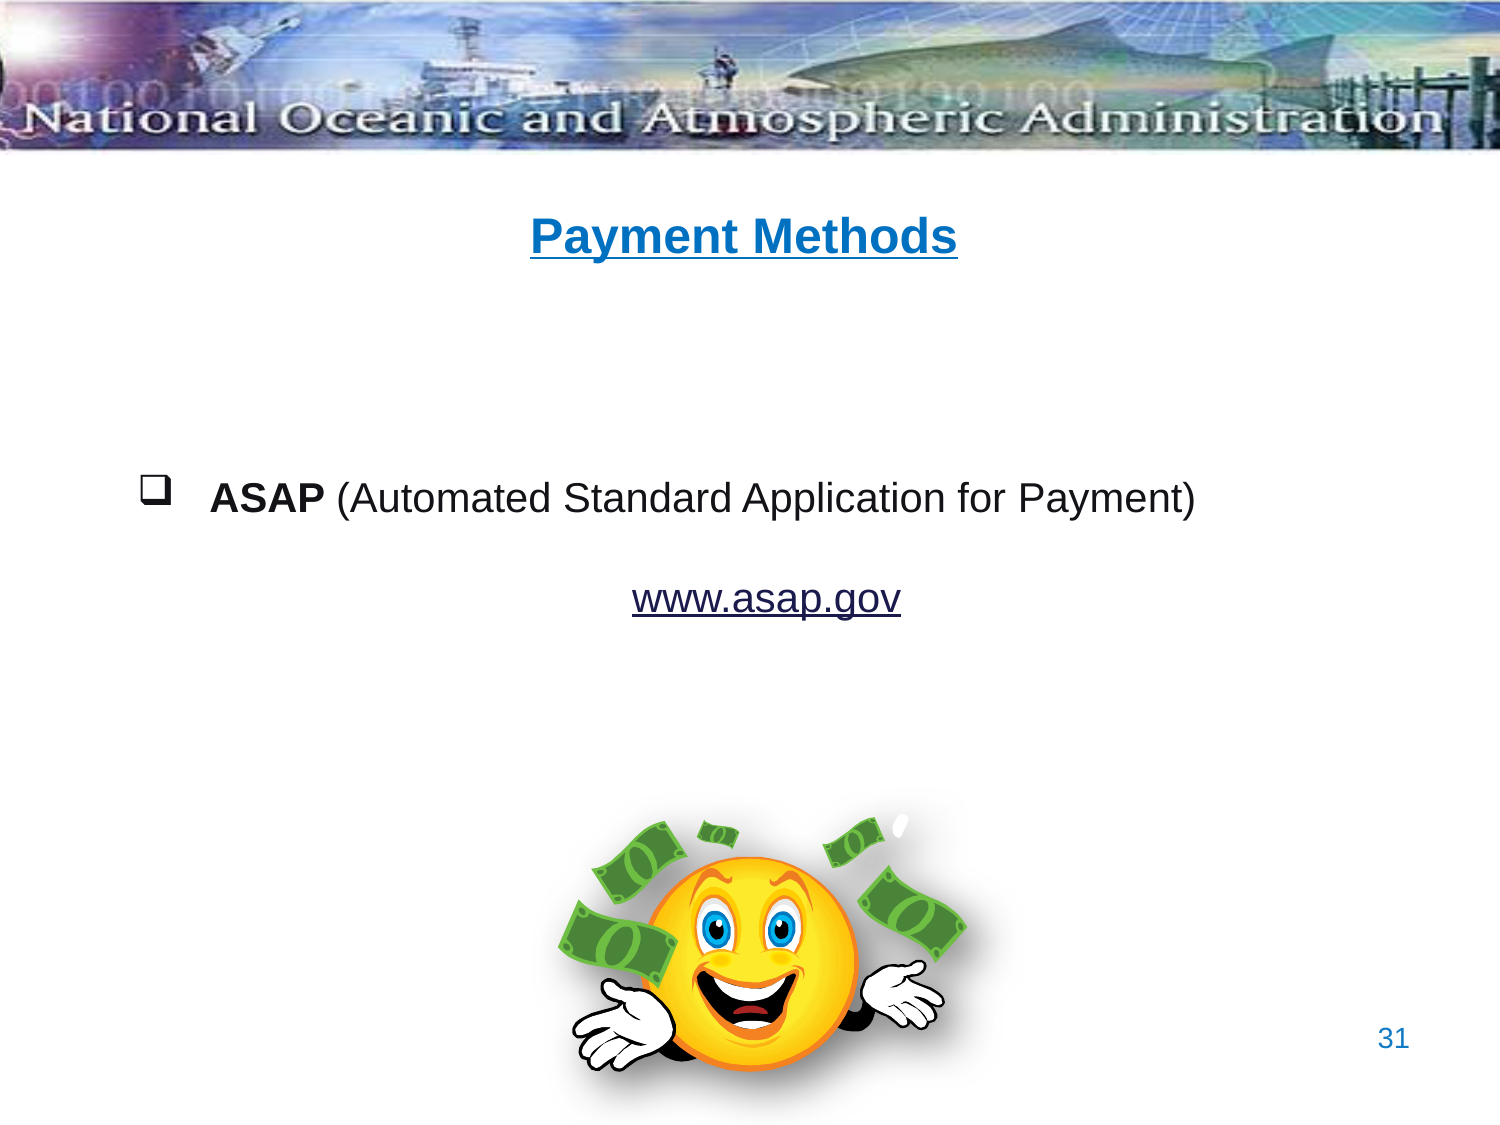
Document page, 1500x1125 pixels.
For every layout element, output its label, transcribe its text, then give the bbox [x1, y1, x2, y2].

text_box Payment Methods [94, 196, 1394, 272]
picture [0, 0, 1500, 155]
picture [557, 813, 968, 1072]
slide_number 31 [1074, 1011, 1425, 1091]
text_box ASAP (Automated Standard Application for Payment) www.asap.gov [122, 417, 1412, 728]
